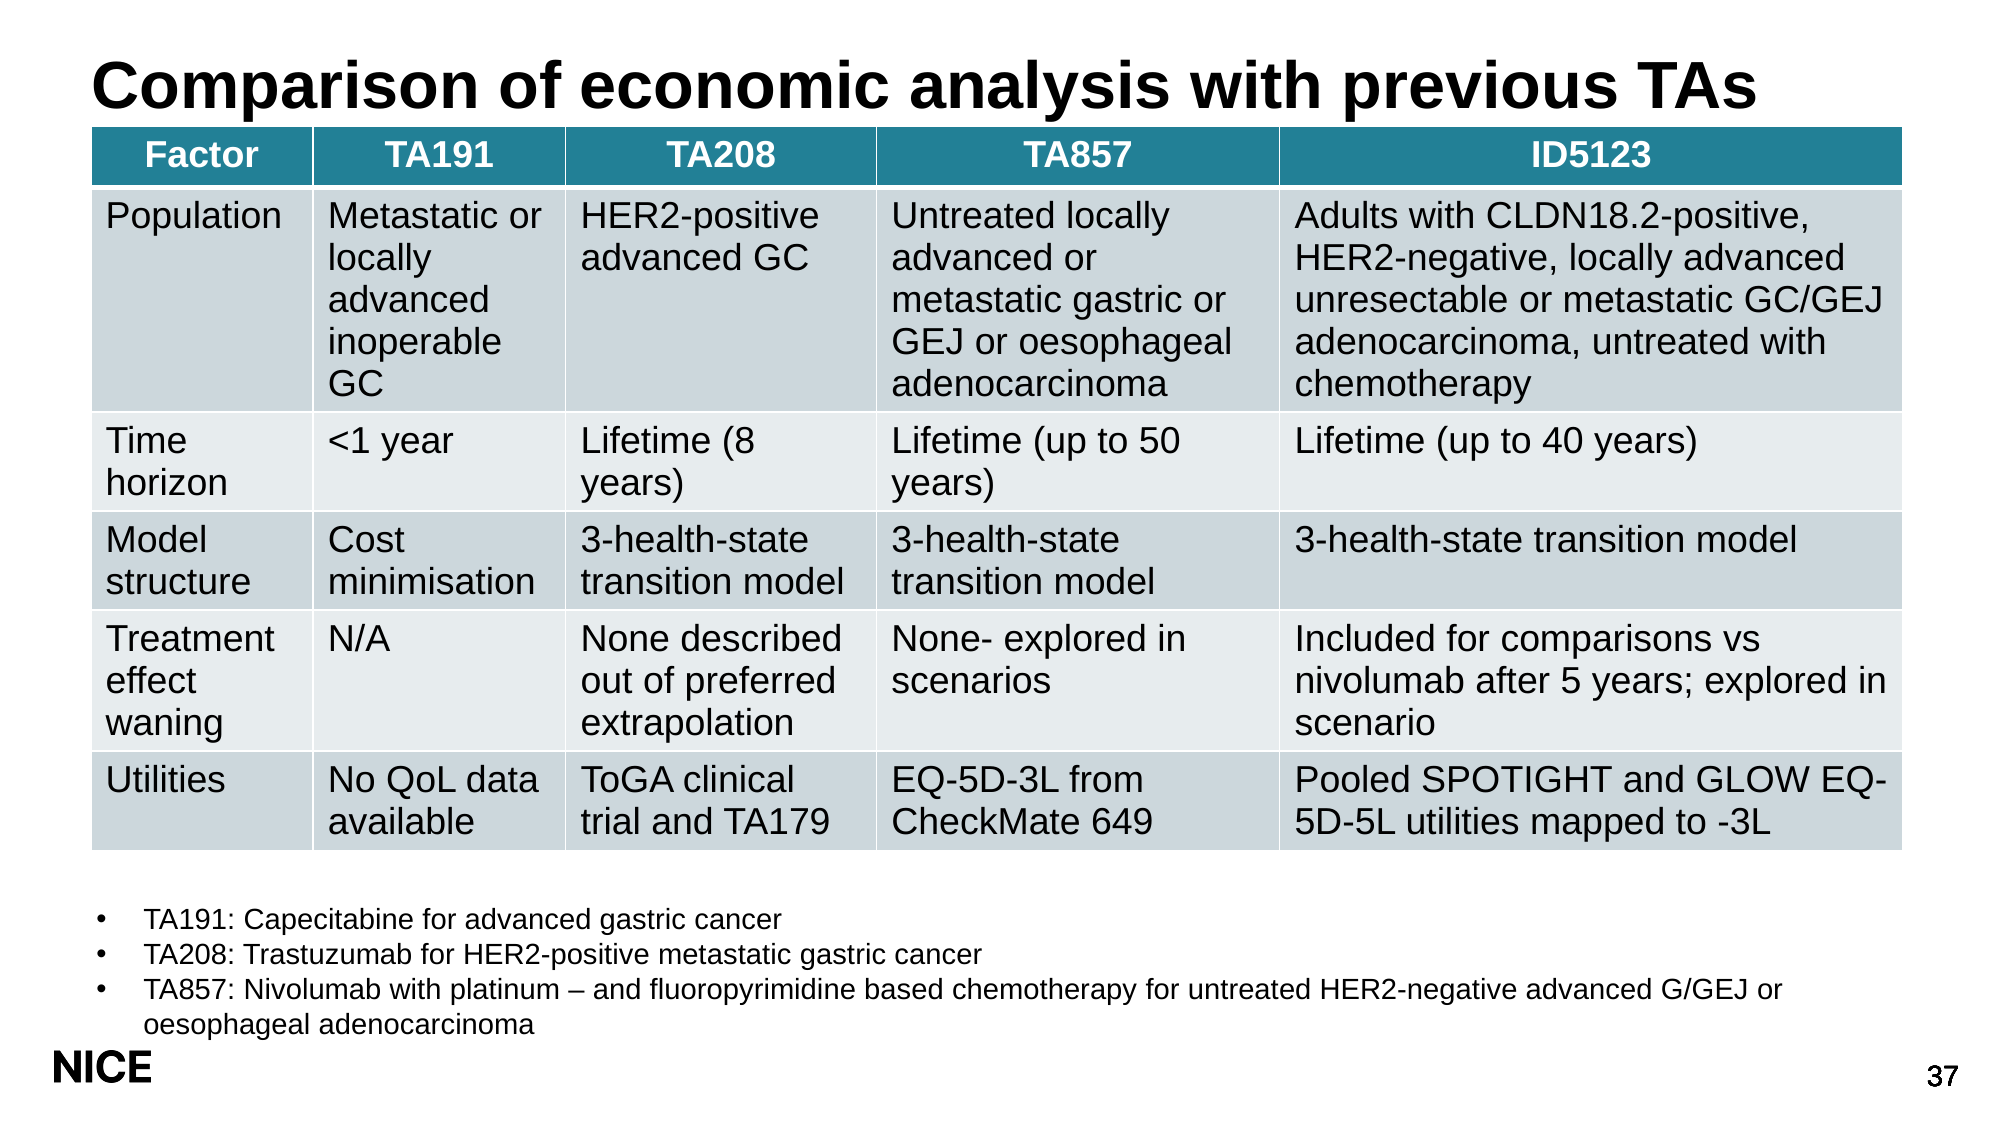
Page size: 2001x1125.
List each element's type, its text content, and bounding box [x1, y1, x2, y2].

table_cell Population [92, 190, 312, 411]
table_cell N/A [314, 611, 565, 750]
table_cell Time horizon [92, 413, 312, 510]
table_cell No QoL data available [314, 752, 565, 850]
table_cell EQ-5D-3L from CheckMate 649 [877, 752, 1279, 850]
table_cell None- explored in scenarios [877, 611, 1279, 750]
table_cell Model structure [92, 512, 312, 609]
table_cell Cost minimisation [314, 512, 565, 609]
table_cell Metastatic or locally advanced inoperable GC [314, 190, 565, 411]
table_cell ToGA clinical trial and TA179 [566, 752, 876, 850]
table_cell 3-health-state transition model [566, 512, 876, 609]
table_cell Lifetime (8 years) [566, 413, 876, 510]
text_box TA191: Capecitabine for advanced gastric cancer TA208: Trastuzumab for HER2-positive metastatic gastric cancer TA857: Nivolumab with platinum – and fluoropyrimidine based chemotherapy for untreated HER2-negative advanced G/GEJ or oesophageal adenocarcinoma [81, 893, 1904, 1048]
table_cell 3-health-state transition model [877, 512, 1279, 609]
table_header TA857 [877, 127, 1279, 185]
table_cell Untreated locally advanced or metastatic gastric or GEJ or oesophageal adenocarcinoma [877, 190, 1279, 411]
table_cell Adults with CLDN18.2-positive, HER2-negative, locally advanced unresectable or metastatic GC/GEJ adenocarcinoma, untreated with chemotherapy [1280, 190, 1902, 411]
picture [54, 1050, 151, 1083]
table_header TA208 [566, 127, 876, 185]
table_cell None described out of preferred extrapolation [566, 611, 876, 750]
table_cell HER2-positive advanced GC [566, 190, 876, 411]
table_cell Included for comparisons vs nivolumab after 5 years; explored in scenario [1280, 611, 1902, 750]
table_cell Lifetime (up to 50 years) [877, 413, 1279, 510]
table_header ID5123 [1280, 127, 1902, 185]
table_header TA191 [314, 127, 565, 185]
table_cell 3-health-state transition model [1280, 512, 1902, 609]
table_header Factor [92, 127, 312, 185]
table_cell Utilities [92, 752, 312, 850]
table_cell Pooled SPOTIGHT and GLOW EQ-5D-5L utilities mapped to -3L [1280, 752, 1902, 850]
table_cell Lifetime (up to 40 years) [1280, 413, 1902, 510]
table_cell <1 year [314, 413, 565, 510]
title Comparison of economic analysis with previous TAs [76, 43, 1923, 141]
table_cell Treatment effect waning [92, 611, 312, 750]
